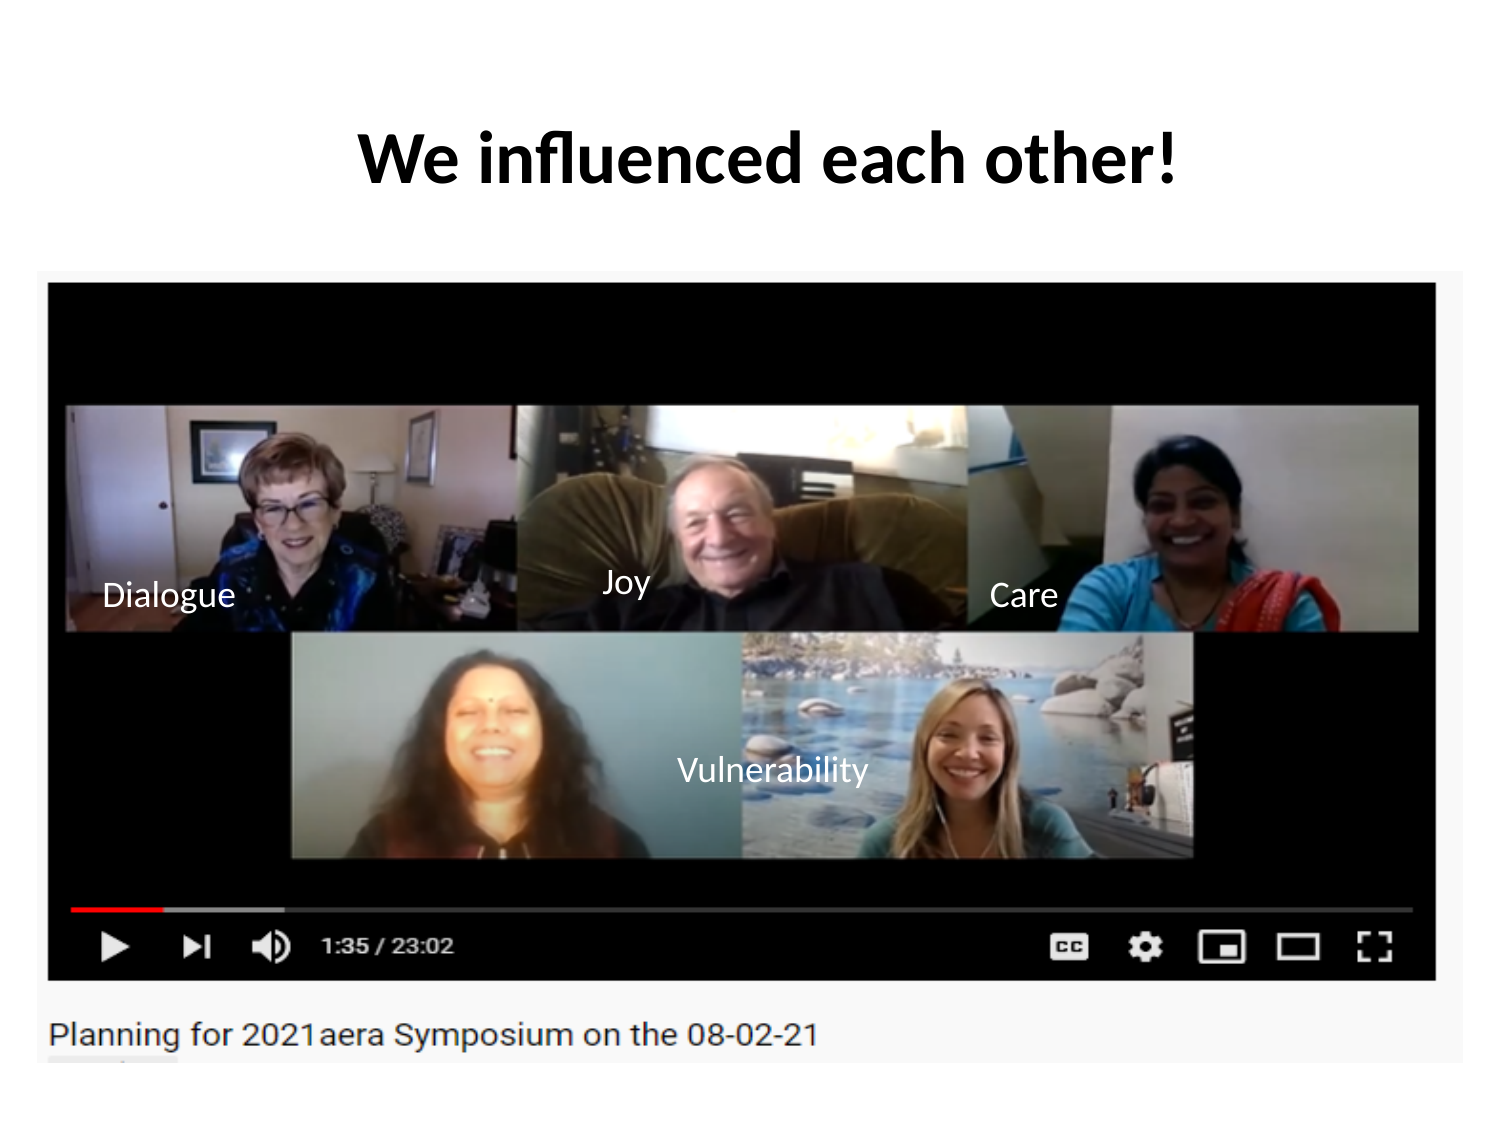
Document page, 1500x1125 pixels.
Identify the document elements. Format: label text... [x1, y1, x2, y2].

title We influenced each other! [75, 45, 1463, 263]
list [37, 270, 1463, 1063]
